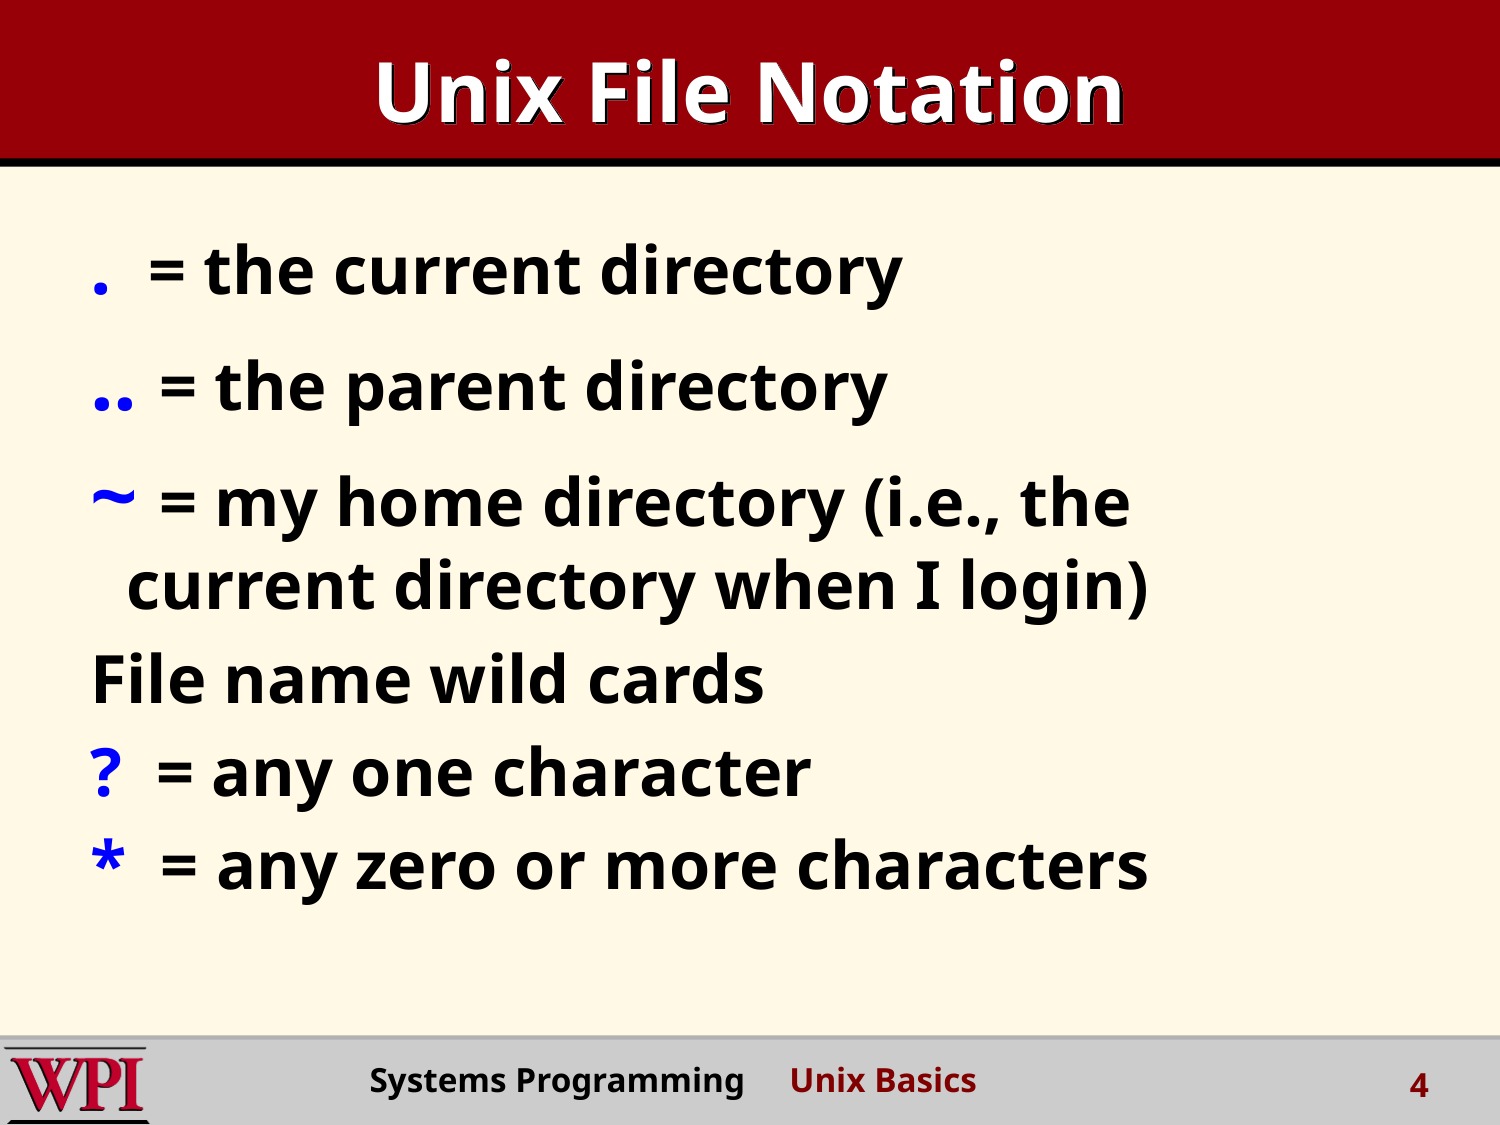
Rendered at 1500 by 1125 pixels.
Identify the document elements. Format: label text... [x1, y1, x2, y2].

list . = the current directory .. = the parent directory ~ = my home directory (i.e., the current directory when I login) File name wild cards ? = any one character * = any zero or more characters [74, 212, 1426, 1001]
picture [0, 1040, 1500, 1125]
picture [0, 167, 1500, 1035]
picture [0, 0, 1500, 158]
slide_number 4 [1344, 1056, 1495, 1125]
title Unix File Notation [29, 18, 1471, 150]
footer Systems Programming Unix Basics [253, 1051, 1093, 1118]
